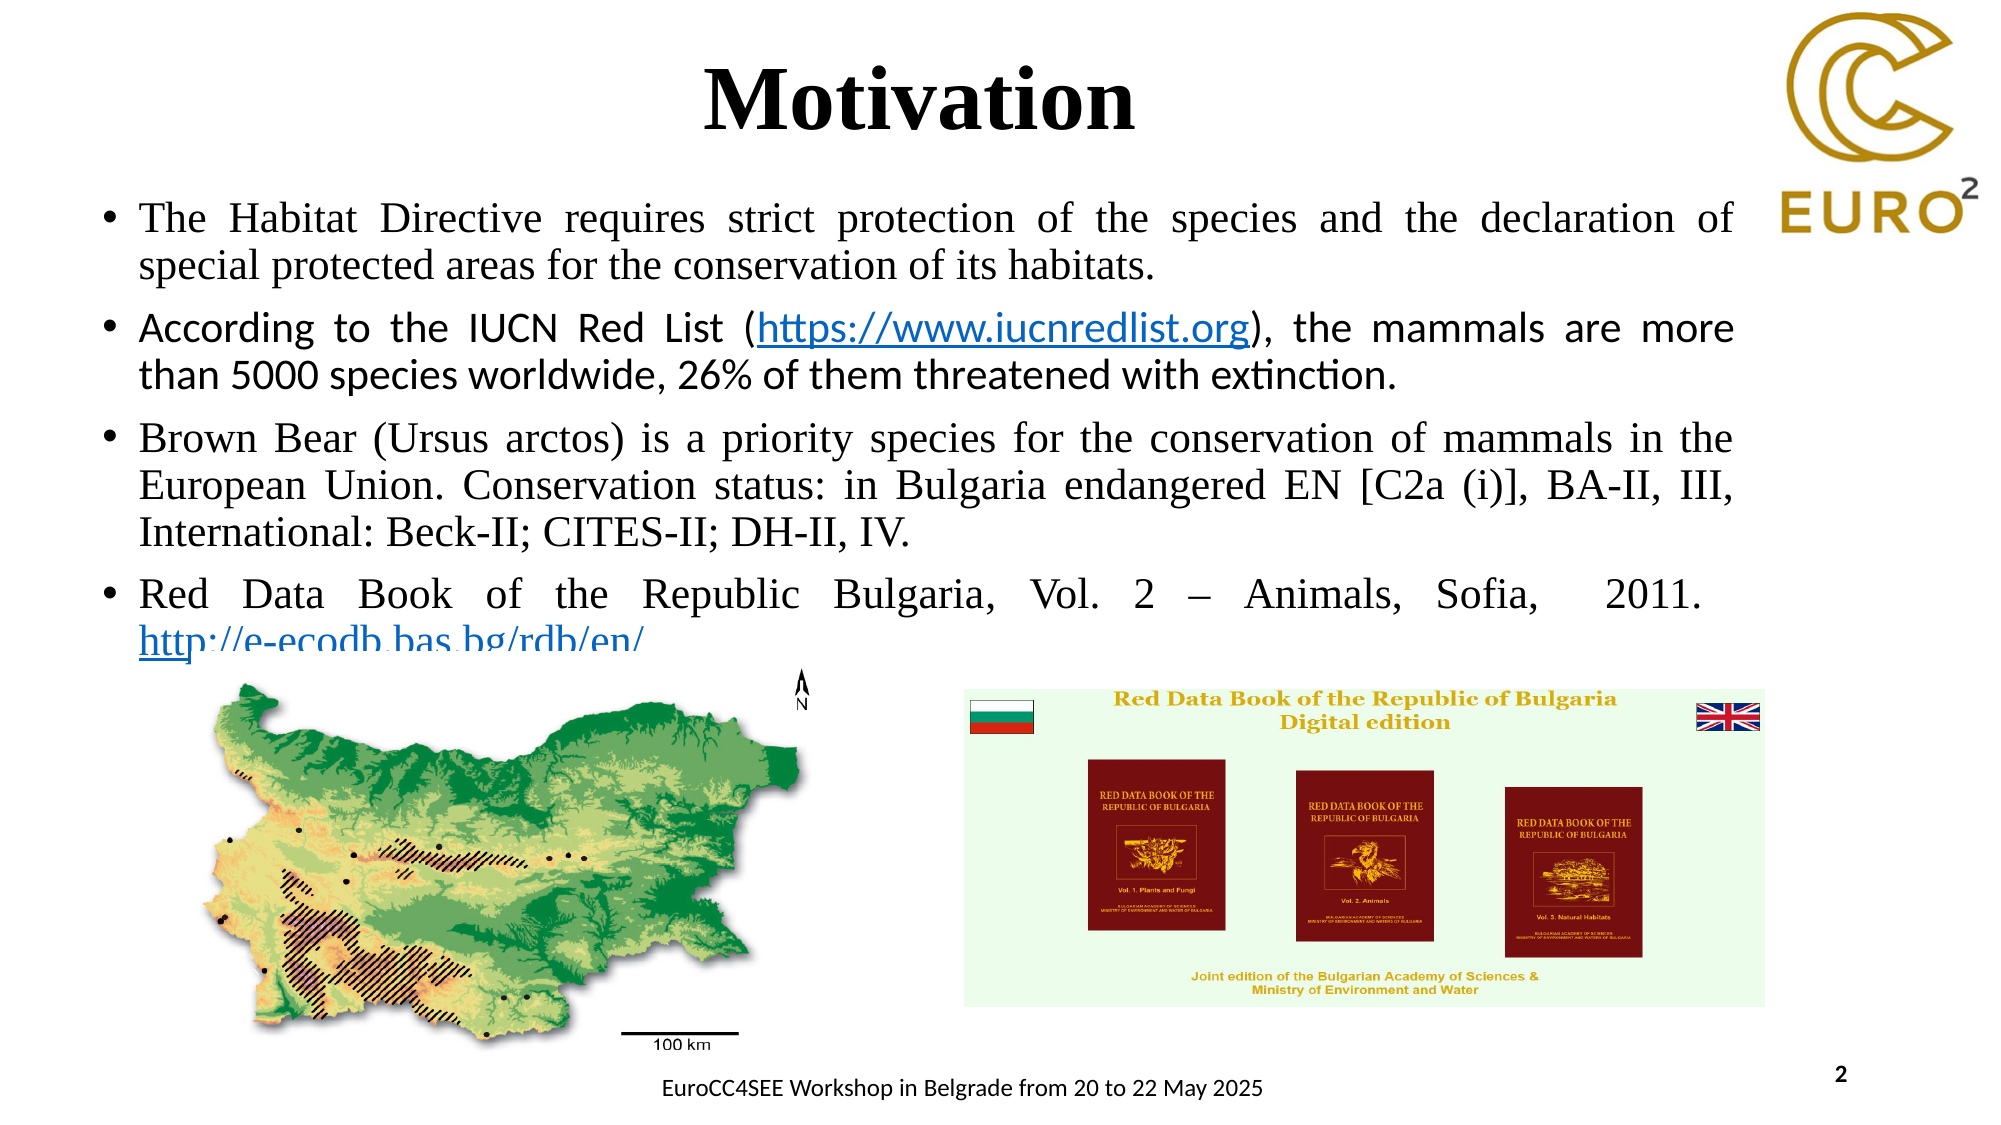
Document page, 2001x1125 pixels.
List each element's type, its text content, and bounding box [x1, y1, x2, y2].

list The Habitat Directive requires strict protection of the species and the declaration of special protected areas for the conservation of its habitats. According to the IUCN Red List (https://www.iucnredlist.org), the mammals are more than 5000 species worldwide, 26% of them threatened with extinction. Brown Bear (Ursus arctos) is a priority species for the conservation of mammals in the European Union. Conservation status: in Bulgaria endangered EN [C2a (i)], BA-II, III, International: Beck-II; CITES-II; DH-II, IV. Red Data Book of the Republic Bulgaria, Vol. 2 – Animals, Sofia, 2011. http://e-ecodb.bas.bg/rdb/en/ [87, 187, 1751, 677]
title Motivation [120, 16, 1743, 184]
picture [1756, 12, 1992, 249]
picture [191, 651, 835, 1057]
footer EuroCC4SEE Workshop in Belgrade from 20 to 22 May 2025 [305, 1069, 1412, 1103]
slide_number 2 [1412, 1042, 1863, 1103]
picture [964, 689, 1765, 1007]
